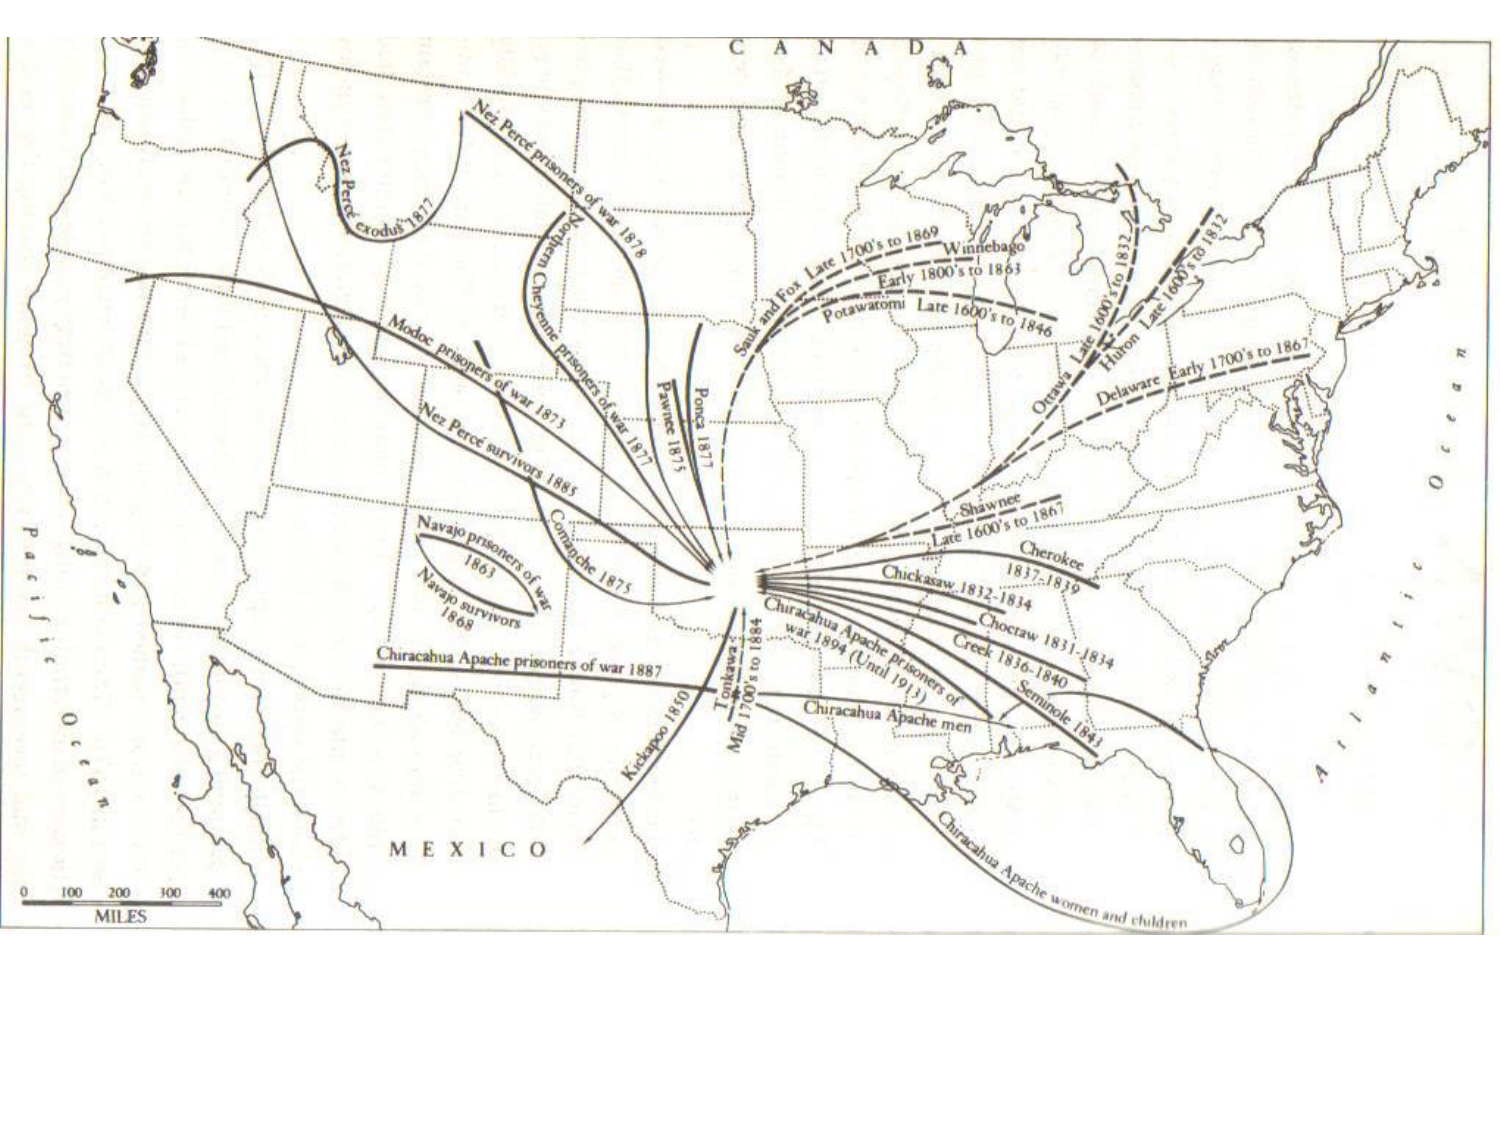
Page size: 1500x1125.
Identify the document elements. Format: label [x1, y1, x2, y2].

picture [0, 37, 1500, 935]
